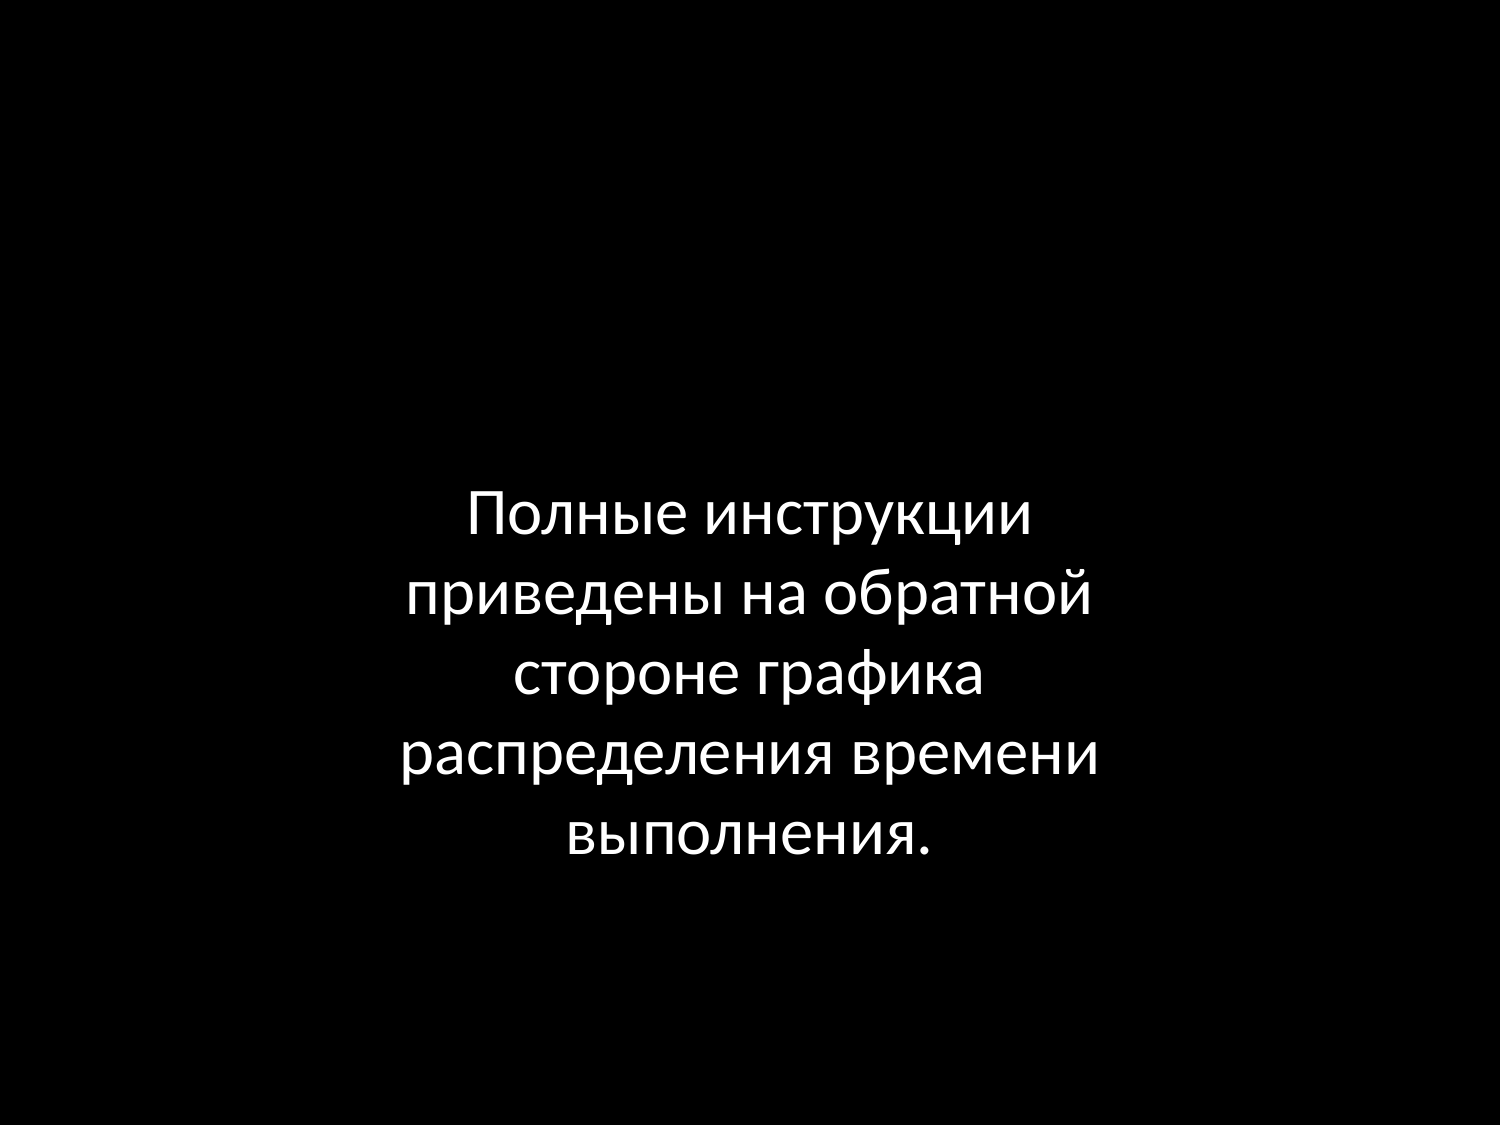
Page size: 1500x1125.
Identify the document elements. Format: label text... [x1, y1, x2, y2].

text_box Полные инструкции приведены на обратной стороне графика распределения времени выполнения. [289, 460, 1211, 875]
